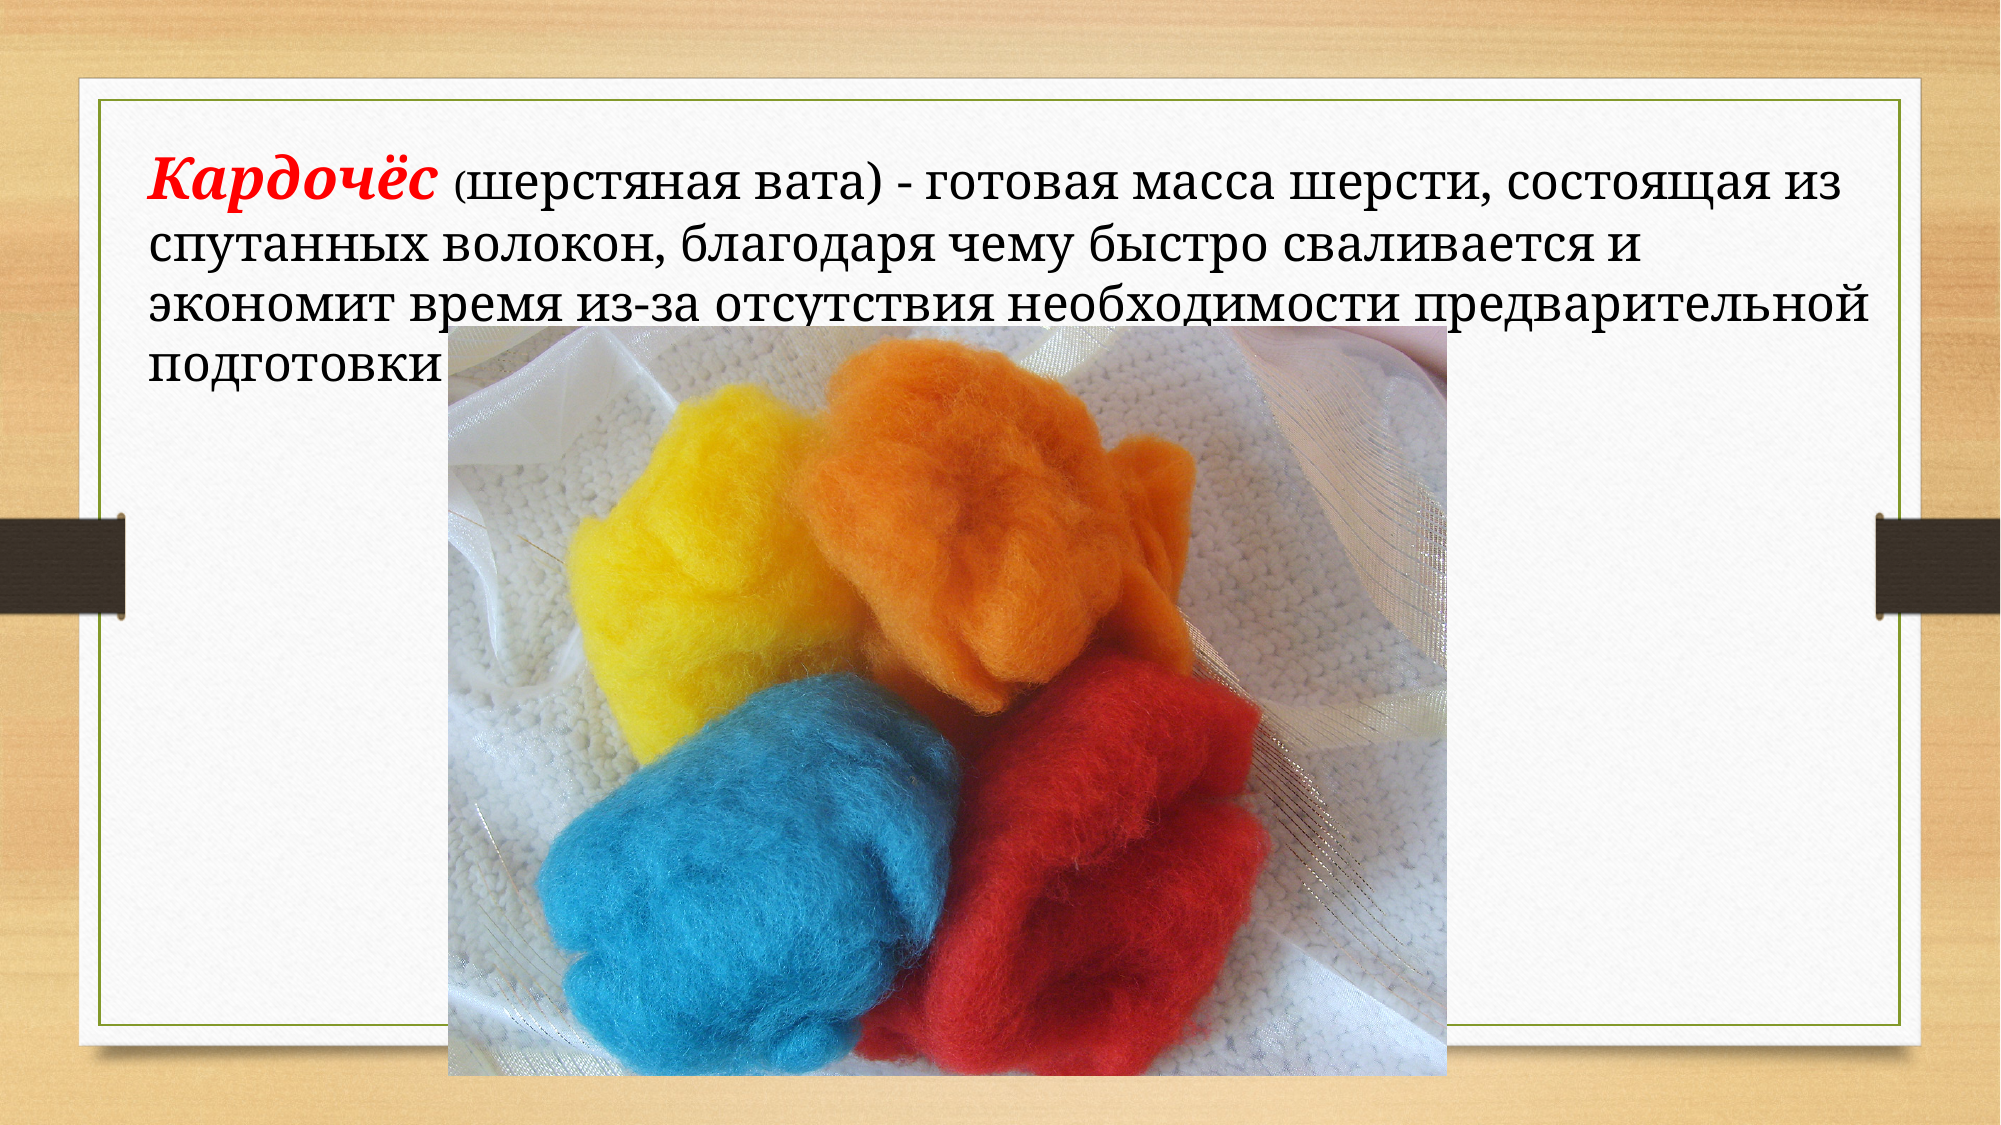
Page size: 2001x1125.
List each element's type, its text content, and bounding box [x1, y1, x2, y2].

picture [0, 0, 2001, 1125]
text_box Кардочёс (шерстяная вата) - готовая масса шерсти, состоящая из спутанных волокон, благодаря чему быстро сваливается и экономит время из-за отсутствия необходимости предварительной подготовки шерсти. [134, 133, 1908, 399]
